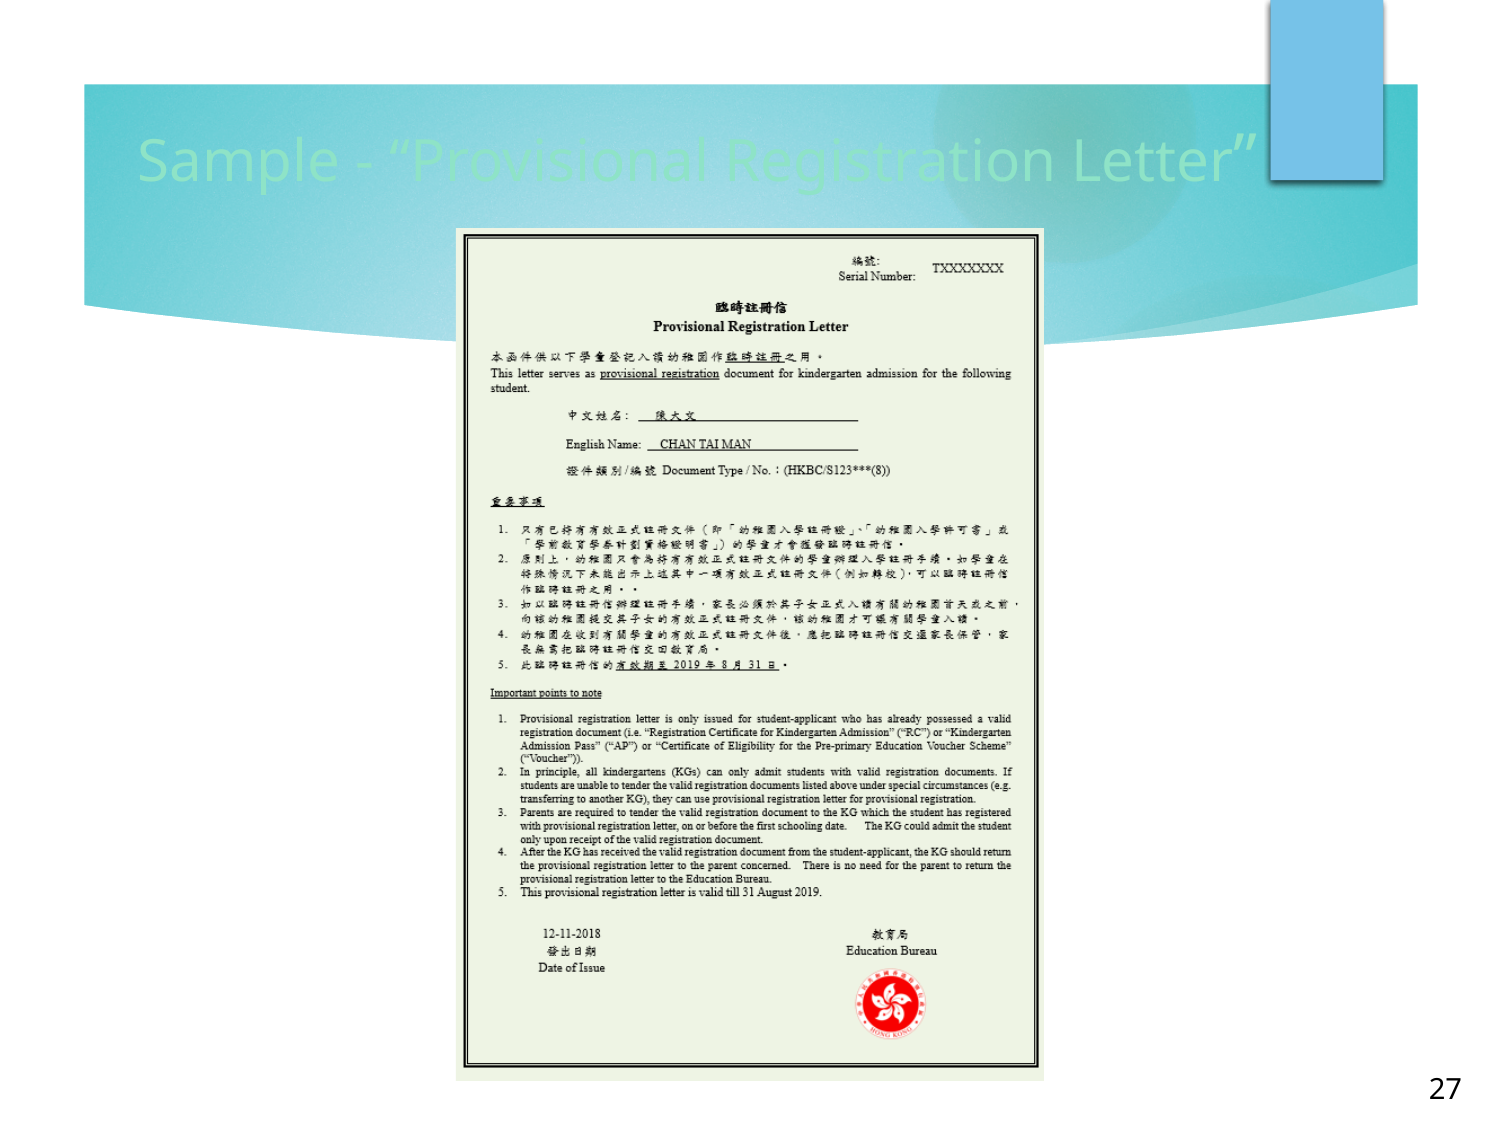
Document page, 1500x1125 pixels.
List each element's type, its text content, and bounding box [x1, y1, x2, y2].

slide_number 27 [1411, 1060, 1480, 1121]
picture [455, 228, 1045, 1082]
text_box Sample - “Provisional Registration Letter” [0, 113, 1411, 197]
